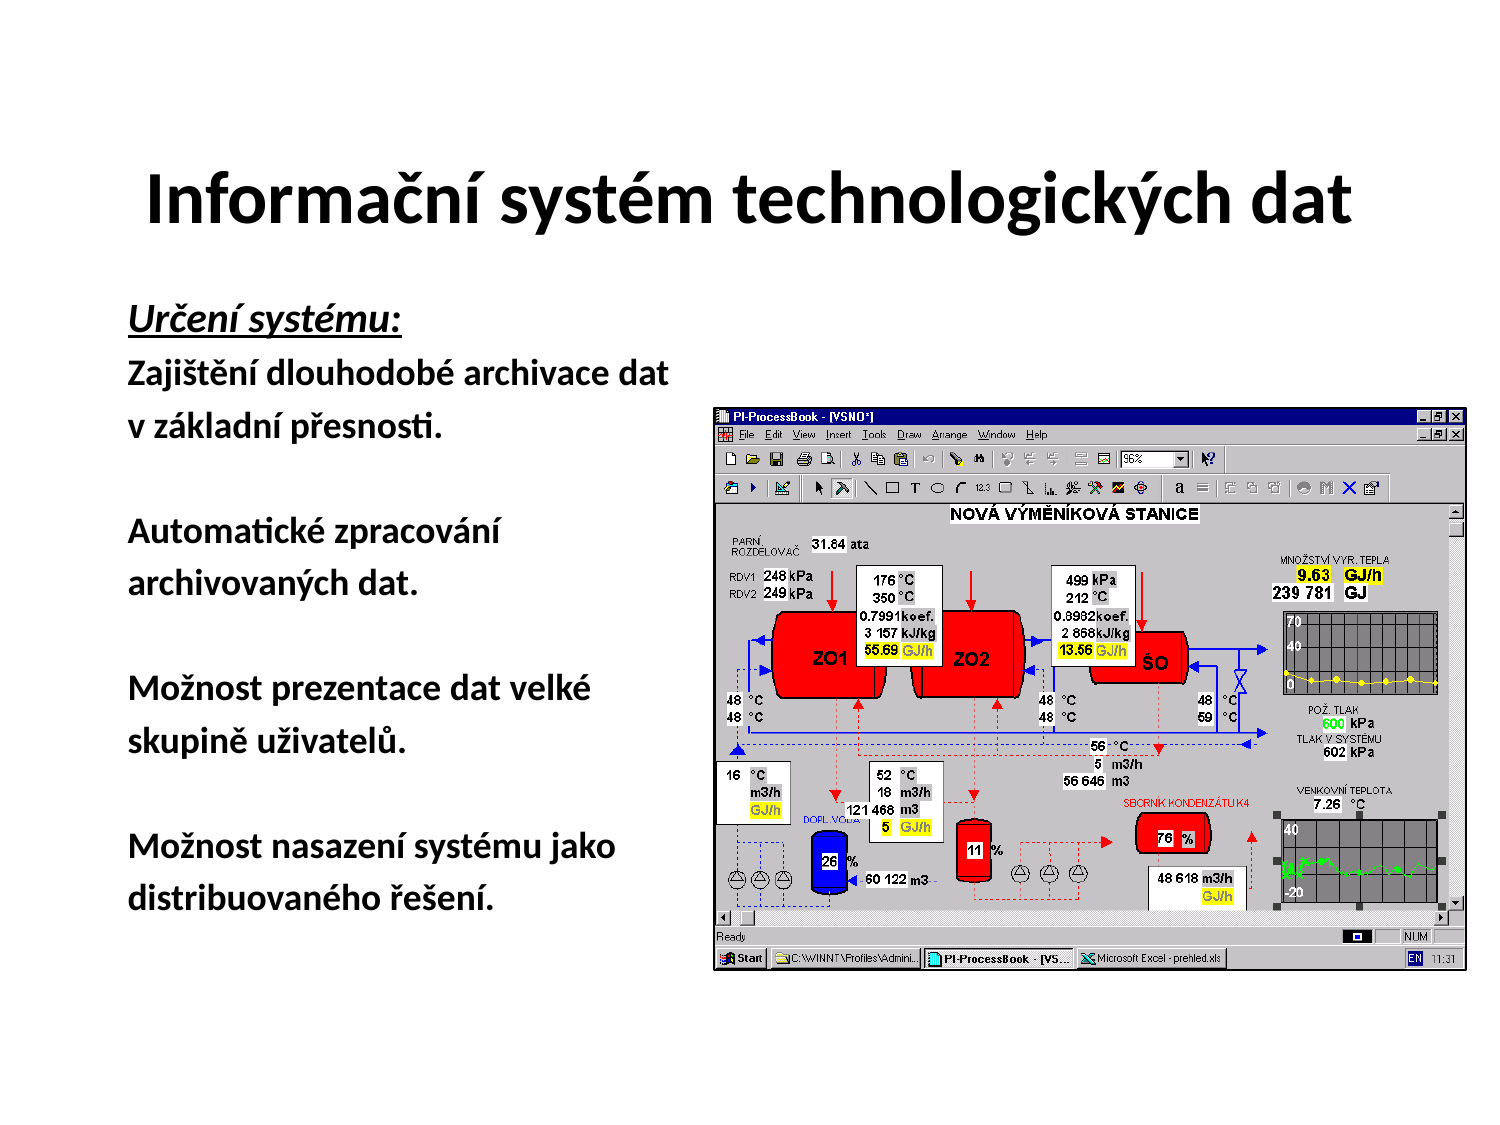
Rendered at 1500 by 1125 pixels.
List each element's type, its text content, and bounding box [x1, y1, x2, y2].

title Informační systém technologických dat [112, 99, 1388, 288]
list Určení systému: Zajištění dlouhodobé archivace dat v základní přesnosti. Automatické zpracování archivovaných dat. Možnost prezentace dat velké skupině uživatelů. Možnost nasazení systému jako distribuovaného řešení. [112, 283, 781, 937]
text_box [714, 408, 1465, 970]
